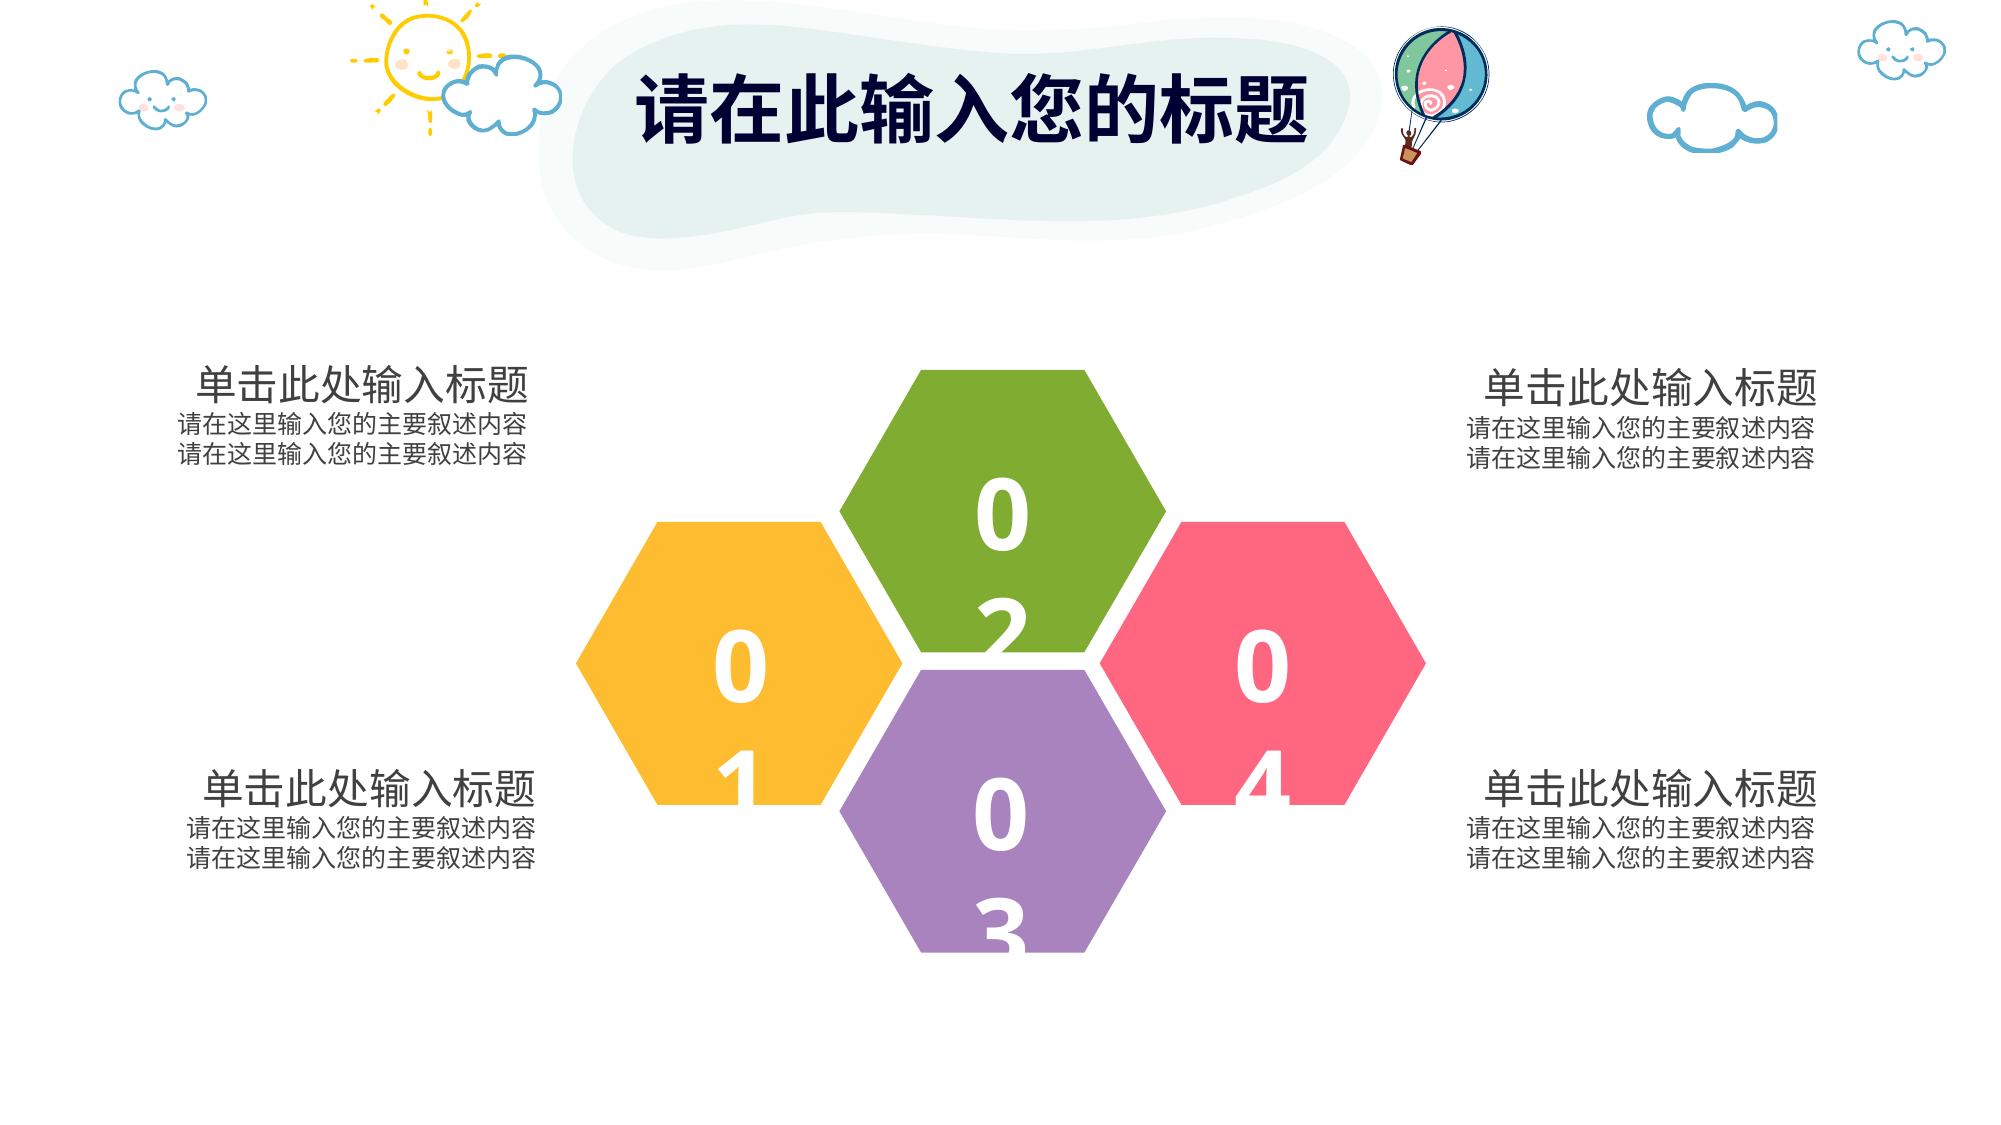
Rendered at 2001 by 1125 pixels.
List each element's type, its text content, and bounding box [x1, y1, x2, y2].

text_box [575, 521, 903, 805]
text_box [839, 369, 1167, 653]
picture [350, 0, 1382, 271]
text_box 单击此处输入标题 请在这里输入您的主要叙述内容 请在这里输入您的主要叙述内容 [162, 351, 545, 556]
text_box 单击此处输入标题 请在这里输入您的主要叙述内容 请在这里输入您的主要叙述内容 [1451, 354, 1833, 560]
text_box 单击此处输入标题 请在这里输入您的主要叙述内容 请在这里输入您的主要叙述内容 [1451, 755, 1833, 960]
picture [118, 70, 208, 132]
picture [1392, 26, 1490, 165]
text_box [839, 669, 1167, 953]
text_box 单击此处输入标题 请在这里输入您的主要叙述内容 请在这里输入您的主要叙述内容 [172, 755, 552, 970]
picture [1647, 83, 1778, 153]
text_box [1099, 521, 1426, 805]
picture [1857, 20, 1946, 82]
